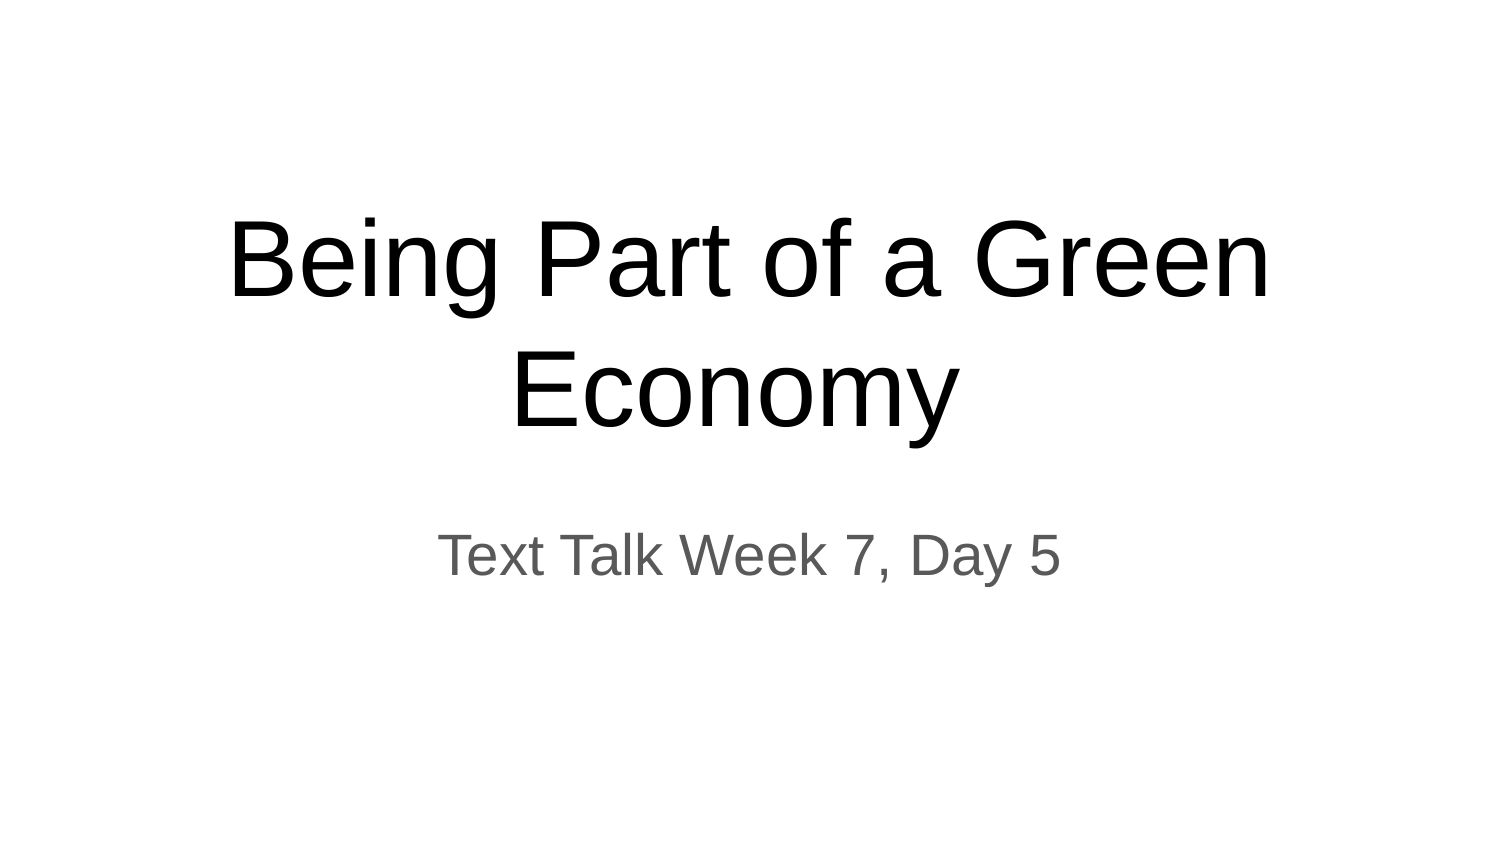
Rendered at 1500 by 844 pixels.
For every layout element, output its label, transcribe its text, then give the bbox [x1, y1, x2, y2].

title Being Part of a Green Economy [51, 126, 1449, 463]
subtitle Text Talk Week 7, Day 5 [51, 502, 1449, 633]
